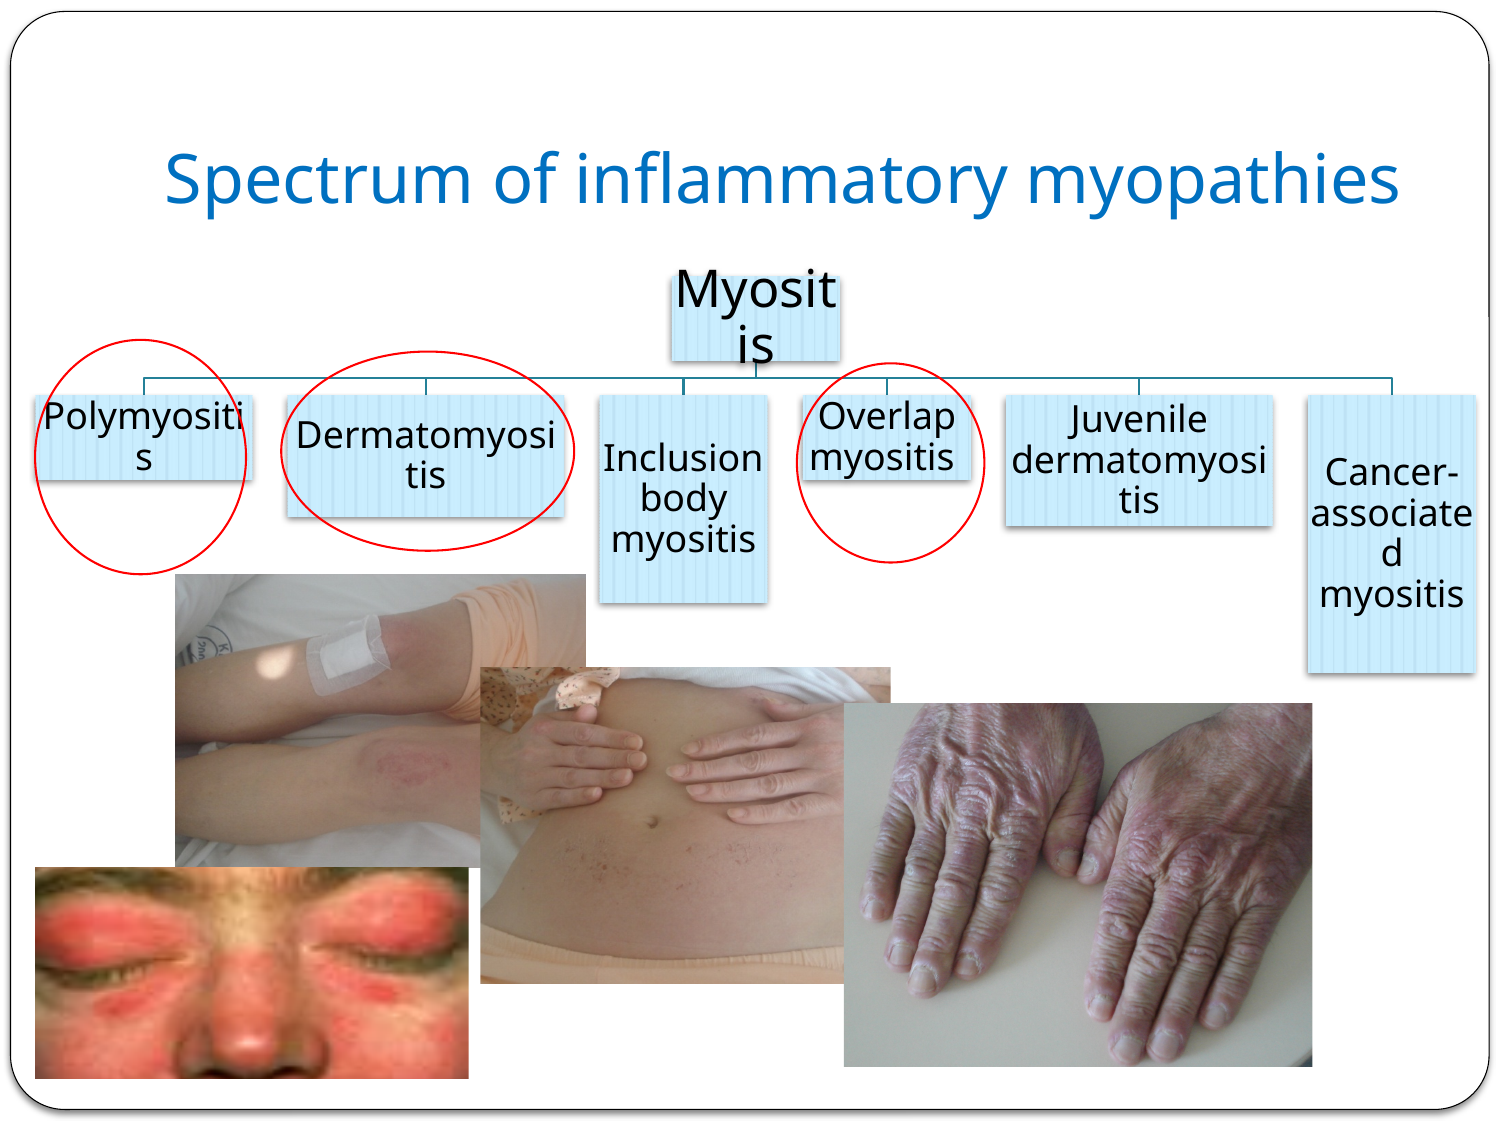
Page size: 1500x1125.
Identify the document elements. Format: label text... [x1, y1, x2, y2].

picture [34, 573, 1313, 1079]
title Spectrum of inflammatory myopathies [150, 45, 1425, 233]
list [34, 269, 1477, 680]
